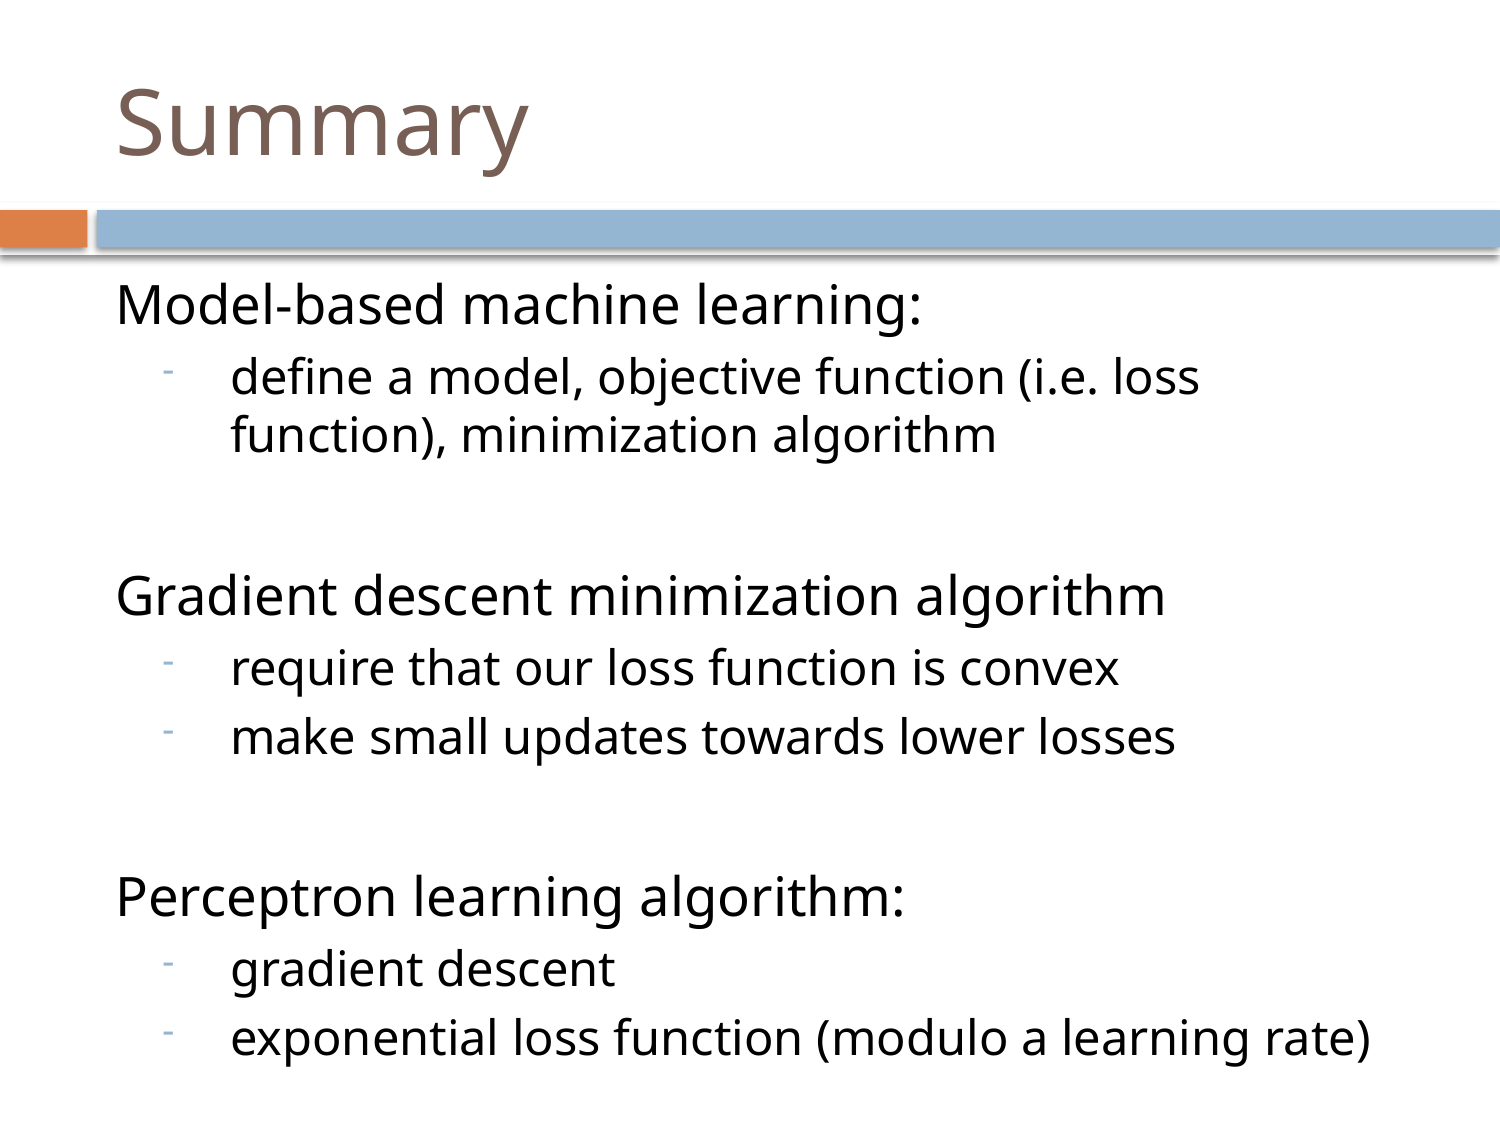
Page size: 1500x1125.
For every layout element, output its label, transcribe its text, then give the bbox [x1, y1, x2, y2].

list Model-based machine learning: define a model, objective function (i.e. loss function), minimization algorithm Gradient descent minimization algorithm require that our loss function is convex make small updates towards lower losses Perceptron learning algorithm: gradient descent exponential loss function (modulo a learning rate) [100, 262, 1438, 1081]
title Summary [100, 37, 1438, 200]
